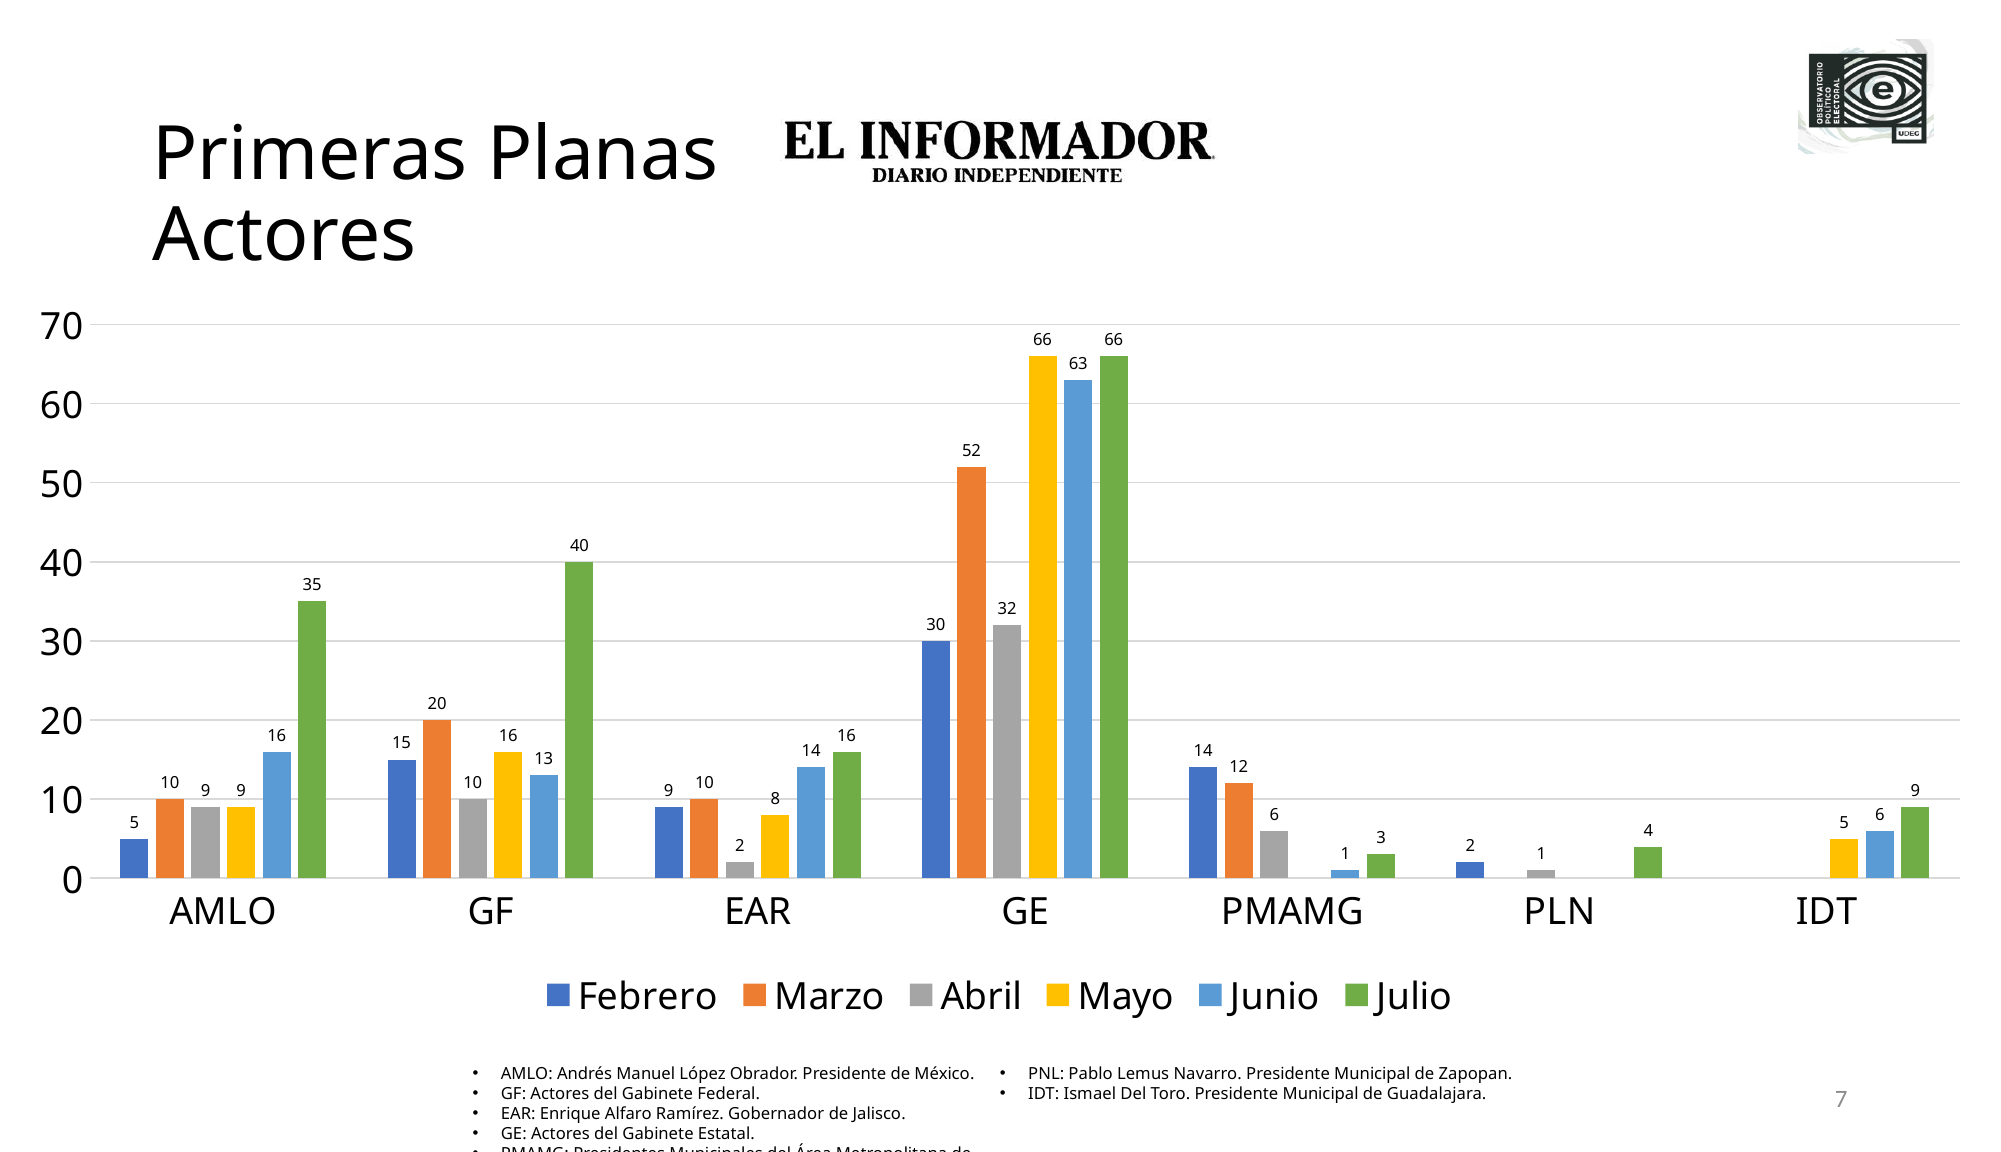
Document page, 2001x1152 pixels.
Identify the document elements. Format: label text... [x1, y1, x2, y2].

text_box AMLO: Andrés Manuel López Obrador. Presidente de México. GF: Actores del Gabinete Federal. EAR: Enrique Alfaro Ramírez. Gobernador de Jalisco. GE: Actores del Gabinete Estatal. PMAMG: Presidentes Municipales del Área Metropolitana de Guadalajara. PNL: Pablo Lemus Navarro. Presidente Municipal de Zapopan. IDT: Ismael Del Toro. Presidente Municipal de Guadalajara. [458, 1055, 1542, 1152]
chart [0, 283, 2000, 1029]
title Primeras Planas Actores [137, 61, 1863, 283]
picture [1798, 39, 1934, 154]
picture [779, 109, 1221, 198]
slide_number 7 [1542, 1067, 1863, 1129]
